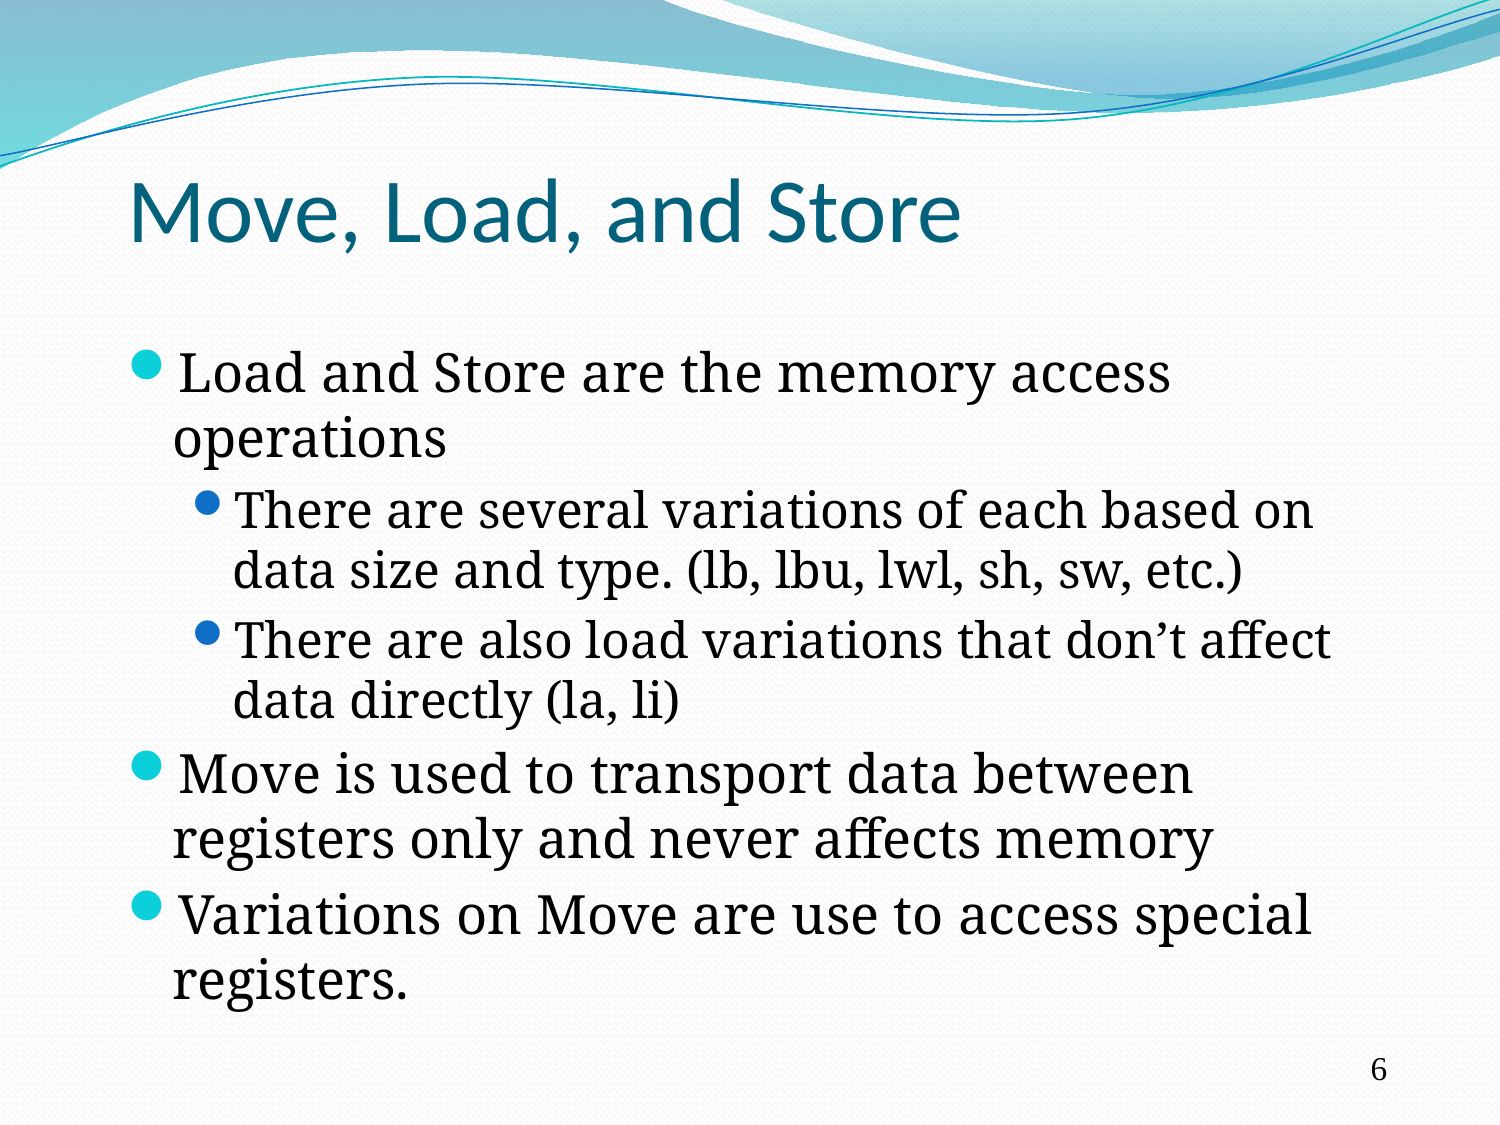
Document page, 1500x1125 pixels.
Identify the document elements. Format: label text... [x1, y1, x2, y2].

text_box Load and Store are the memory access operations There are several variations of each based on data size and type. (lb, lbu, lwl, sh, sw, etc.) There are also load variations that don’t affect data directly (la, li) Move is used to transport data between registers only and never affects memory Variations on Move are use to access special registers. [112, 331, 1388, 944]
slide_number 6 [1224, 1025, 1388, 1088]
text_box Move, Load, and Store [112, 143, 1388, 244]
